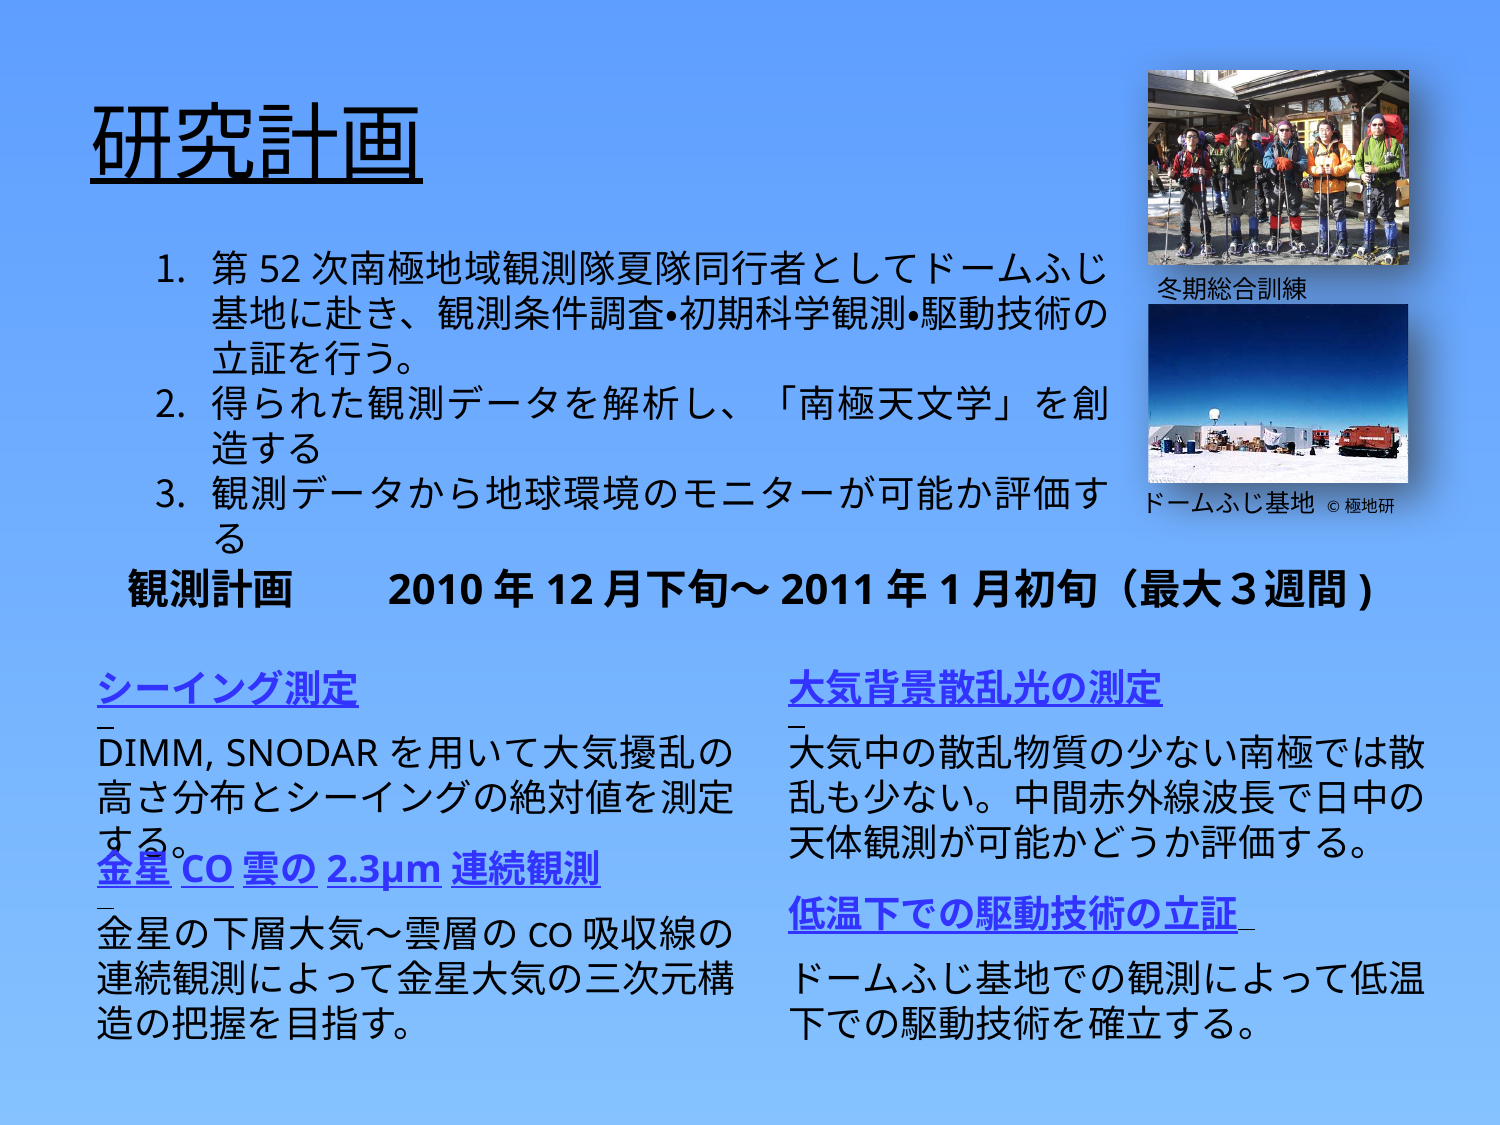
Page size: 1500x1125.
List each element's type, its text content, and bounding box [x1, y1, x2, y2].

text_box 冬期総合訓練 [1142, 265, 1325, 305]
text_box 金星CO雲の2.3μm連続観測 金星の下層大気～雲層のCO吸収線の連続観測によって金星大気の三次元構造の把握を目指す。 [82, 837, 750, 1053]
text_box 低温下での駆動技術の立証 ドームふじ基地での観測によって低温下での駆動技術を確立する。 [773, 882, 1442, 1053]
title 研究計画 [75, 45, 1425, 233]
text_box 第52次南極地域観測隊夏隊同行者としてドームふじ基地に赴き、観測条件調査・初期科学観測・駆動技術の立証を行う。 得られた観測データを解析し、「南極天文学」を創造する 観測データから地球環境のモニターが可能か評価する [140, 238, 1125, 555]
text_box シーイング測定 DIMM, SNODARを用いて大気擾乱の高さ分布とシーイングの絶対値を測定する。 [82, 657, 750, 837]
text_box ドームふじ基地 ©極地研 [1126, 480, 1410, 526]
text_box 大気背景散乱光の測定 大気中の散乱物質の少ない南極では散乱も少ない。中間赤外線波長で日中の天体観測が可能かどうか評価する。 [773, 656, 1442, 871]
text_box 観測計画 2010年12月下旬～2011年1月初旬（最大３週間) [0, 555, 1500, 621]
picture [1148, 70, 1409, 266]
picture [1148, 304, 1409, 483]
